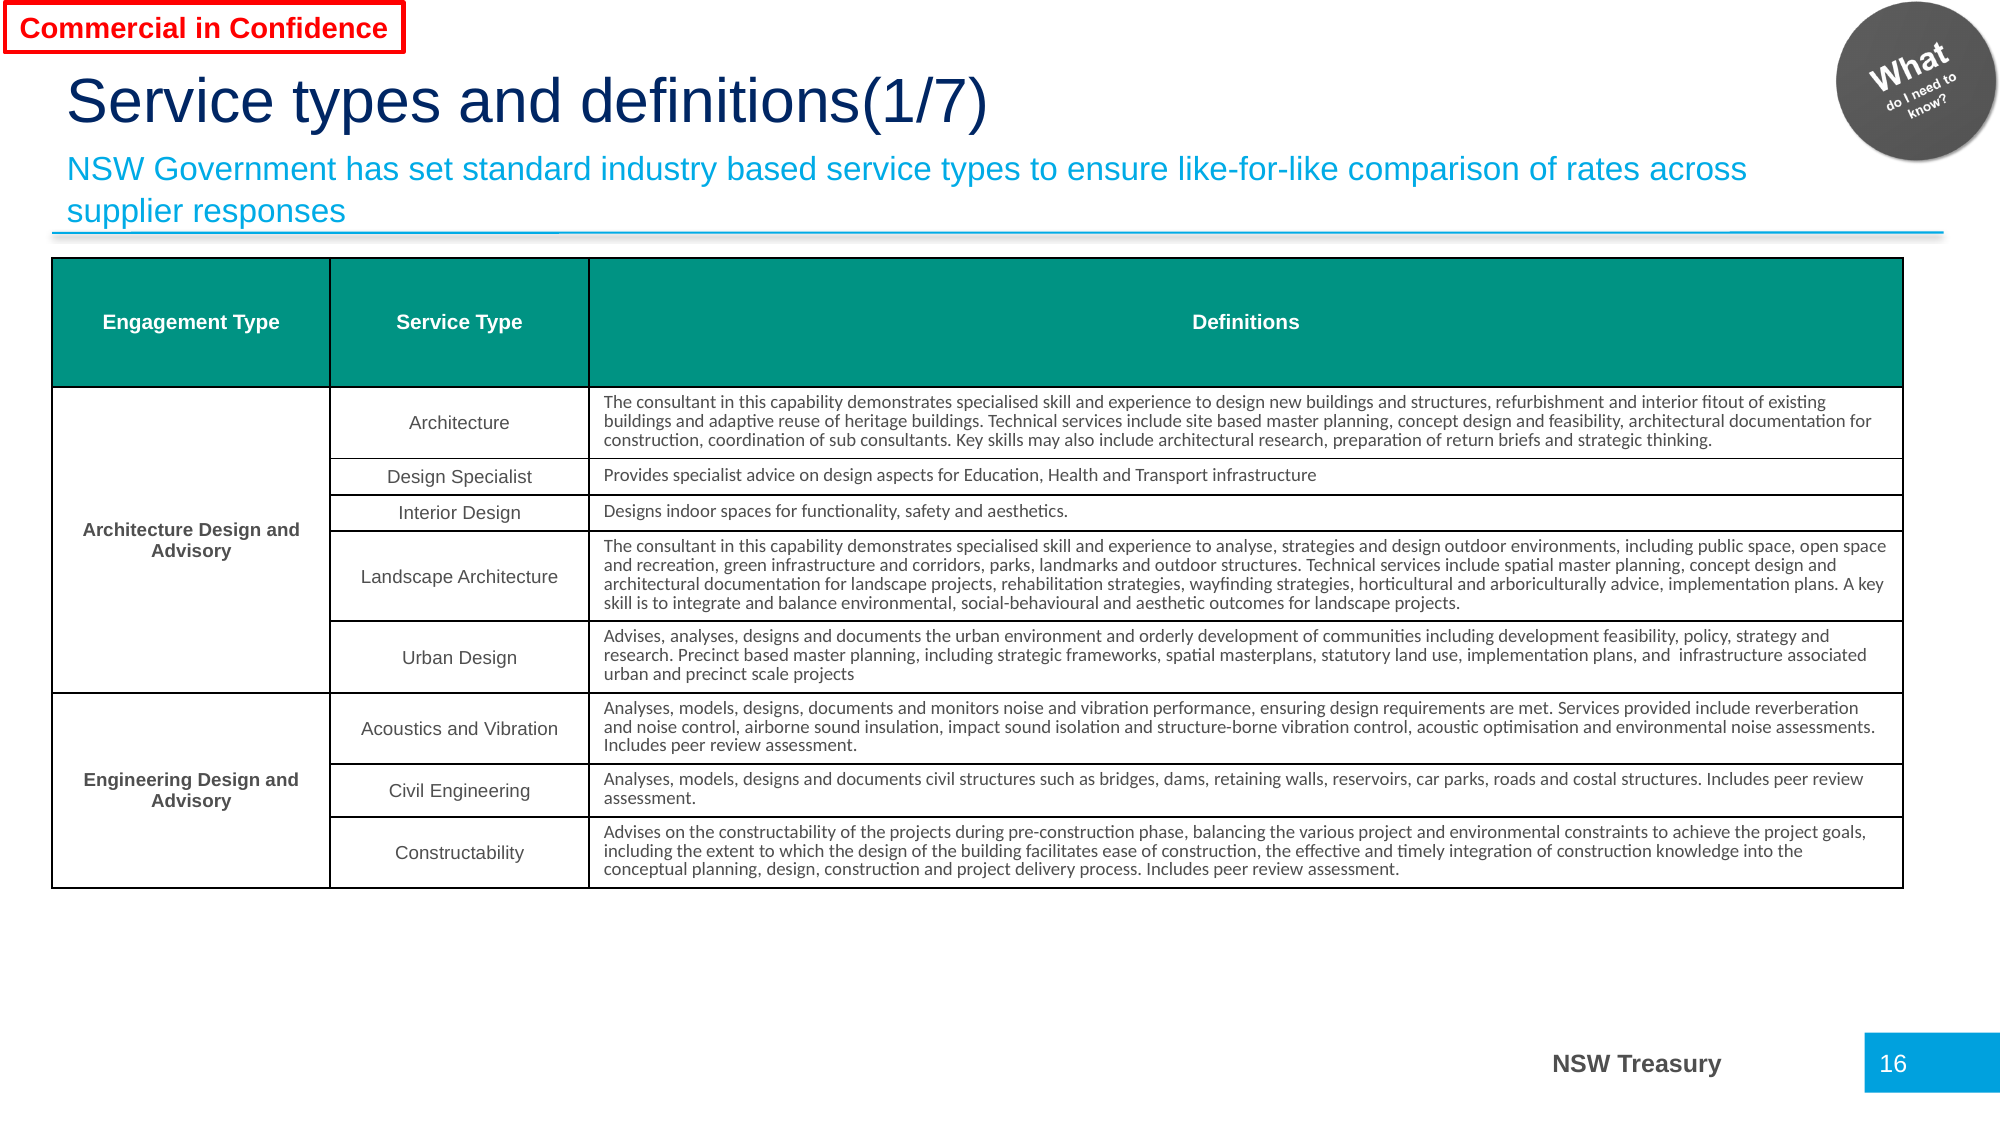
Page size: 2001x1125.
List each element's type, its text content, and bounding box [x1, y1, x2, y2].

table_cell Architecture Design and Advisory [53, 388, 329, 692]
slide_number 16 [1864, 1032, 2000, 1093]
table_cell Architecture [331, 388, 588, 458]
table_cell Design Specialist [331, 459, 588, 494]
table_header Service Type [331, 259, 588, 386]
table_cell Analyses, models, designs and documents civil structures such as bridges, dams, retaining walls, reservoirs, car parks, roads and costal structures. Includes peer review assessment. [590, 765, 1902, 816]
table_cell The consultant in this capability demonstrates specialised skill and experience to analyse, strategies and design outdoor environments, including public space, open space and recreation, green infrastructure and corridors, parks, landmarks and outdoor structures. Technical services include spatial master planning, concept design and architectural documentation for landscape projects, rehabilitation strategies, wayfinding strategies, horticultural and arboriculturally advice, implementation plans. A key skill is to integrate and balance environmental, social-behavioural and aesthetic outcomes for landscape projects. [590, 532, 1902, 620]
title Service types and definitions(1/7) [52, 195, 1944, 241]
table_cell Analyses, models, designs, documents and monitors noise and vibration performance, ensuring design requirements are met. Services provided include reverberation and noise control, airborne sound insulation, impact sound isolation and structure-borne vibration control, acoustic optimisation and environmental noise assessments. Includes peer review assessment. [590, 694, 1902, 763]
table_cell Advises on the constructability of the projects during pre-construction phase, balancing the various project and environmental constraints to achieve the project goals, including the extent to which the design of the building facilitates ease of construction, the effective and timely integration of construction knowledge into the conceptual planning, design, construction and project delivery process. Includes peer review assessment. [590, 818, 1902, 887]
picture [1809, 0, 2000, 188]
table_header Definitions [590, 259, 1902, 386]
table_cell Provides specialist advice on design aspects for Education, Health and Transport infrastructure [590, 459, 1902, 494]
table_cell Civil Engineering [331, 765, 588, 816]
table_cell Urban Design [331, 622, 588, 692]
table_cell The consultant in this capability demonstrates specialised skill and experience to design new buildings and structures, refurbishment and interior fitout of existing buildings and adaptive reuse of heritage buildings. Technical services include site based master planning, concept design and feasibility, architectural documentation for construction, coordination of sub consultants. Key skills may also include architectural research, preparation of return briefs and strategic thinking. [590, 388, 1902, 458]
table_cell Landscape Architecture [331, 532, 588, 620]
list NSW Government has set standard industry based service types to ensure like-for-like comparison of rates across supplier responses [52, 141, 1835, 233]
table_cell Acoustics and Vibration [331, 694, 588, 763]
title Service types and definitions(1/7) [52, 52, 1804, 141]
table_header Engagement Type [53, 259, 329, 386]
table_cell Constructability [331, 818, 588, 887]
text_box Commercial in Confidence [4, 2, 404, 53]
table_cell Advises, analyses, designs and documents the urban environment and orderly development of communities including development feasibility, policy, strategy and research. Precinct based master planning, including strategic frameworks, spatial masterplans, statutory land use, implementation plans, and infrastructure associated urban and precinct scale projects [590, 622, 1902, 692]
table_cell Designs indoor spaces for functionality, safety and aesthetics. [590, 496, 1902, 530]
table_cell Engineering Design and Advisory [53, 694, 329, 887]
table_cell Interior Design [331, 496, 588, 530]
